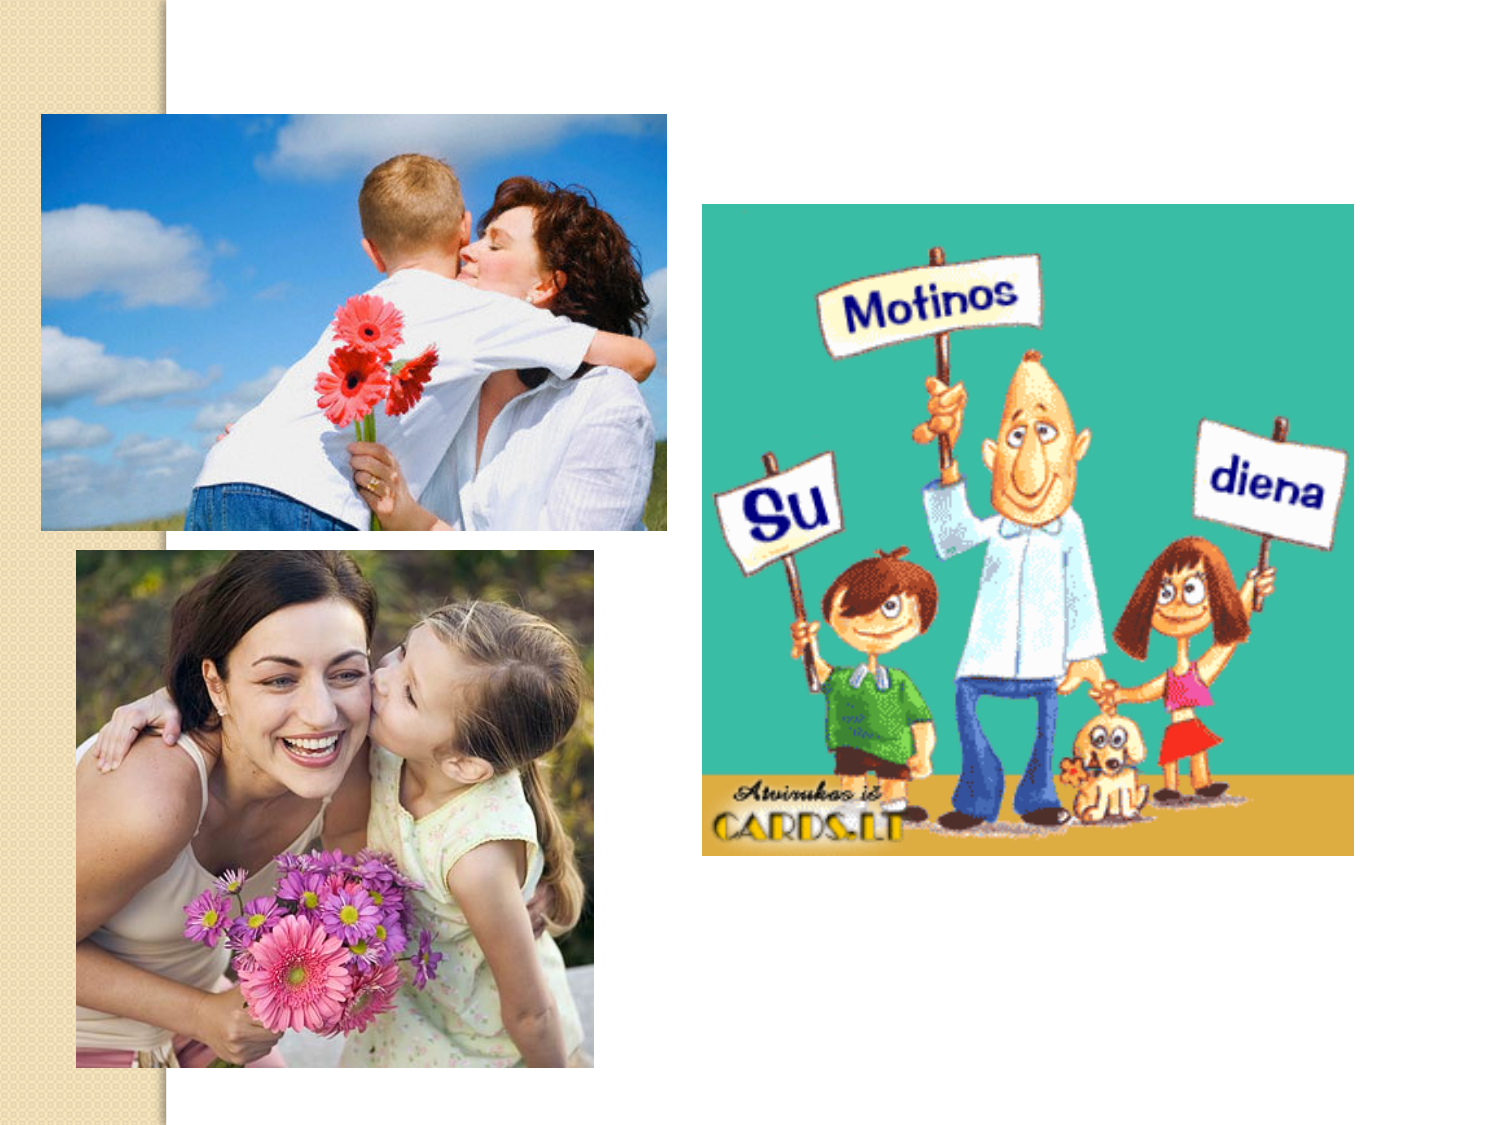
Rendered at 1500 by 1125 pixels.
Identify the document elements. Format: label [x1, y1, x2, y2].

picture [41, 114, 667, 531]
picture [76, 550, 595, 1069]
picture [702, 204, 1354, 856]
